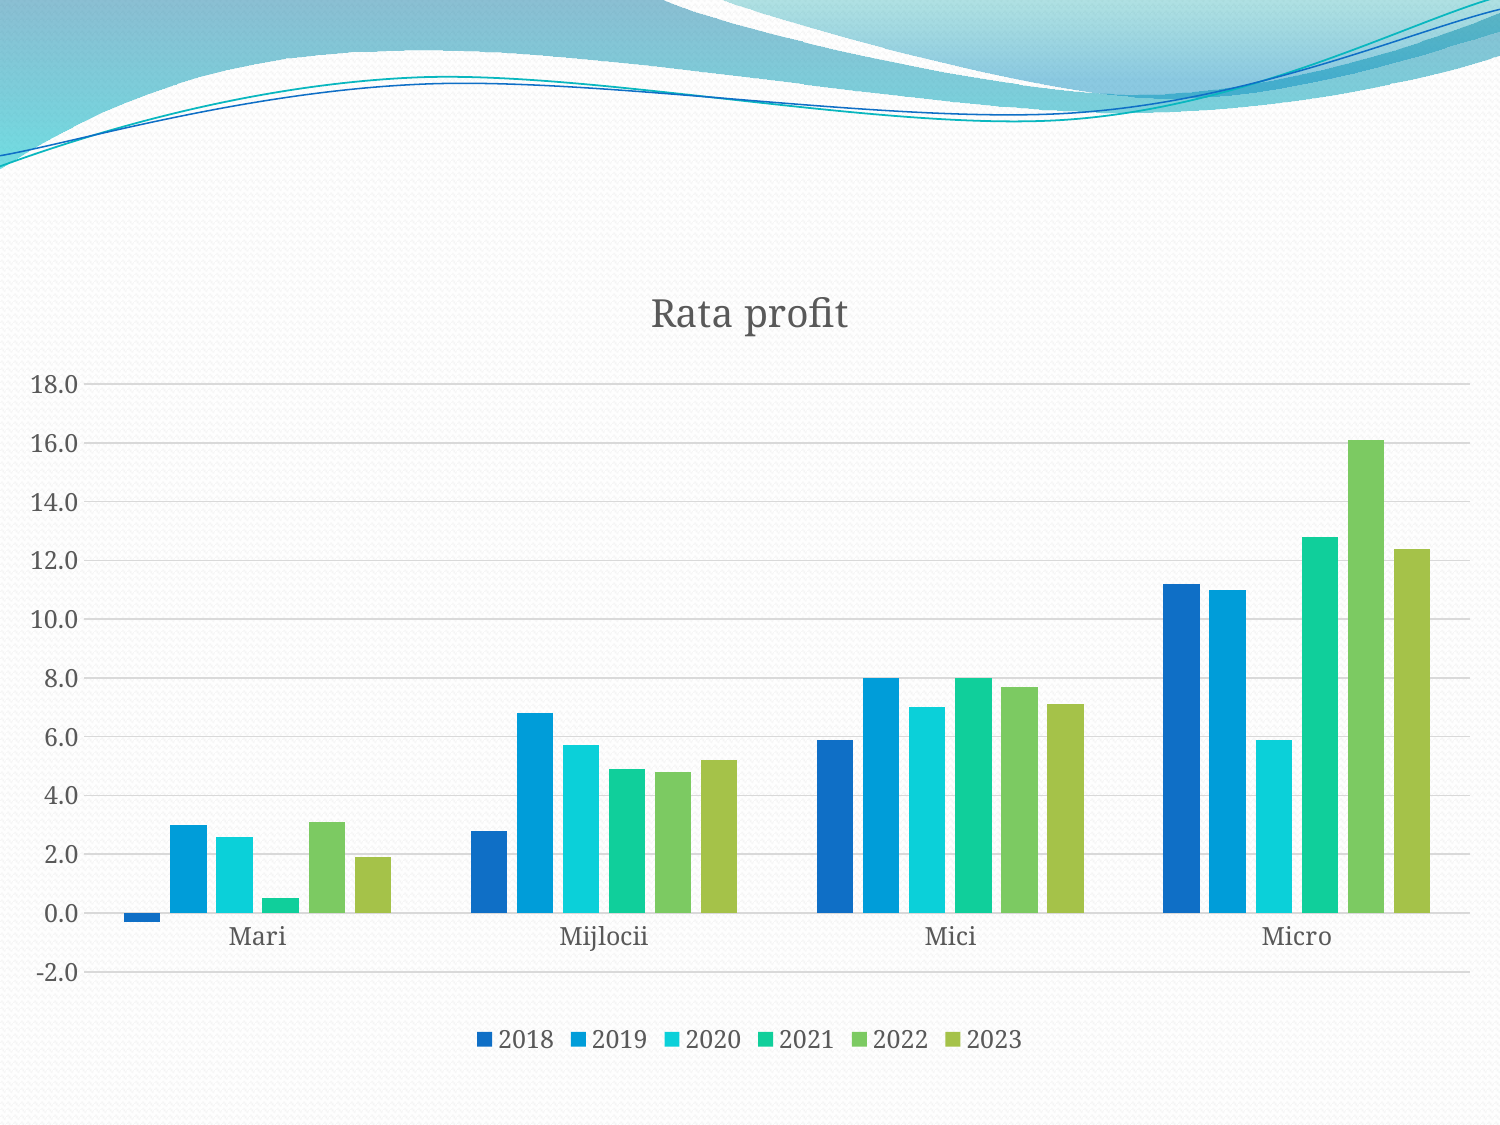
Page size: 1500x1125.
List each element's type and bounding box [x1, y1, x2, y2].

chart [0, 249, 1500, 1063]
